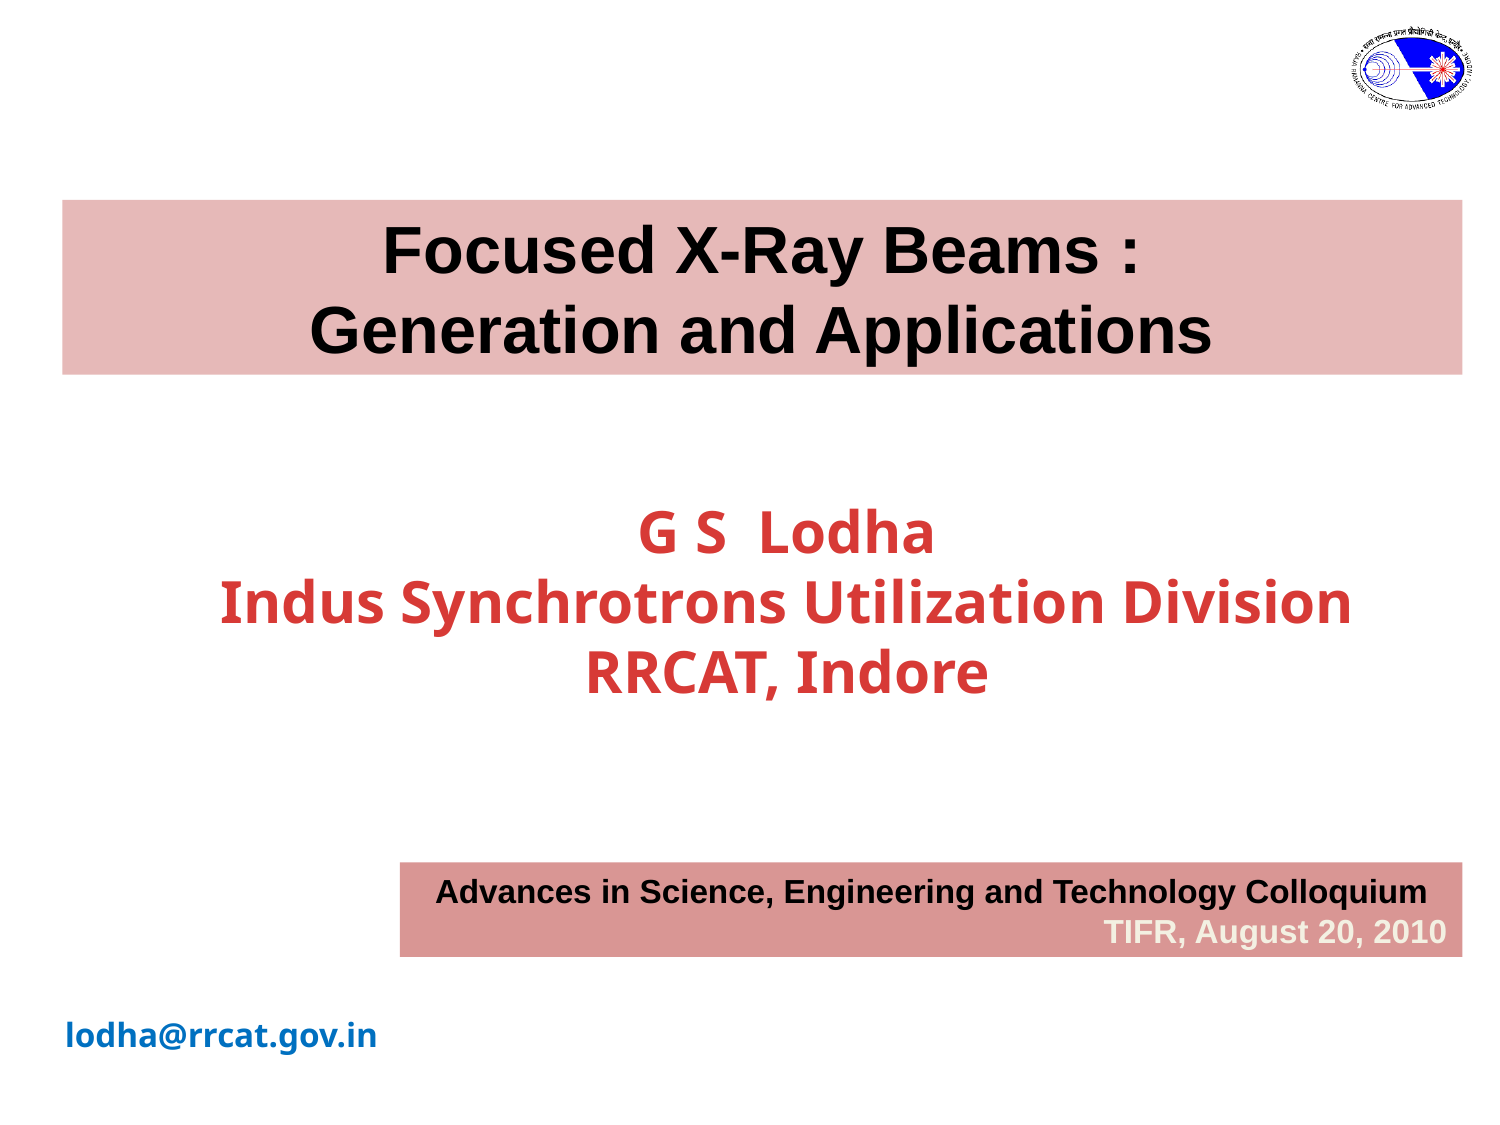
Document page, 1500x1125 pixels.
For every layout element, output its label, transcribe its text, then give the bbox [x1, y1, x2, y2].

text_box Advances in Science, Engineering and Technology Colloquium TIFR, August 20, 2010 [399, 862, 1463, 957]
text_box G S Lodha Indus Synchrotrons Utilization Division RRCAT, Indore [137, 487, 1438, 713]
text_box Focused X-Ray Beams : Generation and Applications [62, 199, 1463, 375]
picture [1346, 24, 1476, 113]
text_box lodha@rrcat.gov.in [50, 1006, 450, 1062]
